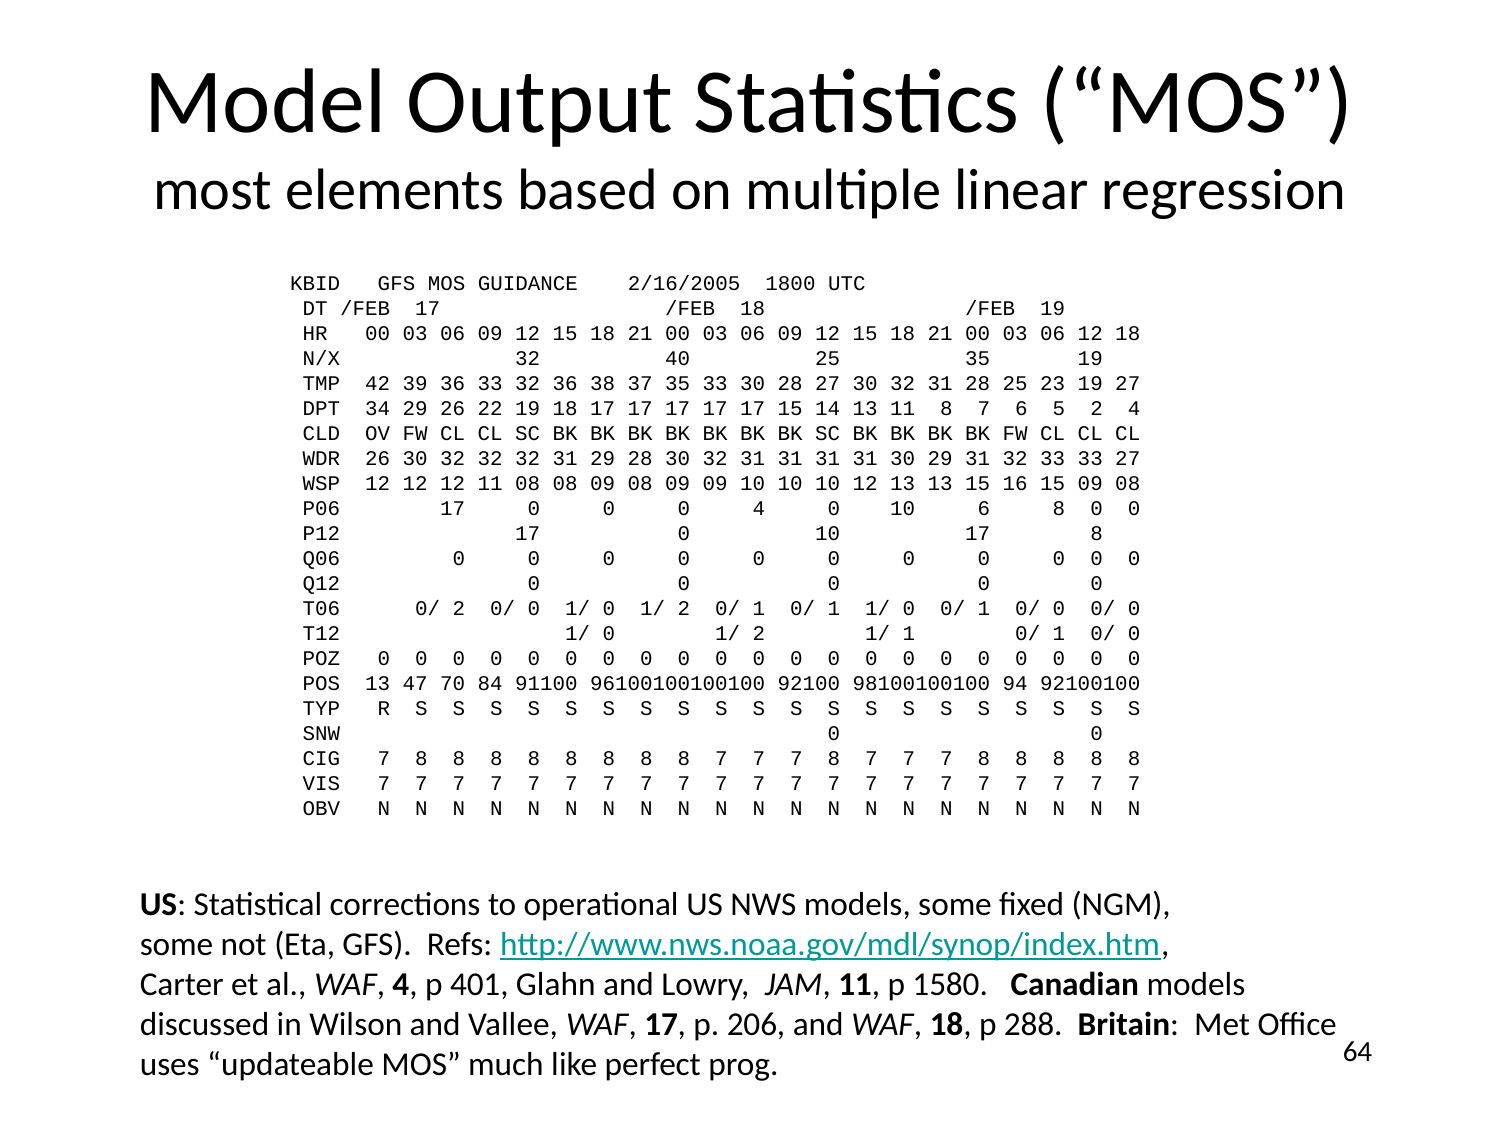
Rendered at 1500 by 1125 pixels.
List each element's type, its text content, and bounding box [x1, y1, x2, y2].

slide_number 64 [1074, 1024, 1388, 1101]
title Model Output Statistics (“MOS”) most elements based on multiple linear regression [62, 37, 1438, 226]
text_box US: Statistical corrections to operational US NWS models, some fixed (NGM), some not (Eta, GFS). Refs: http://www.nws.noaa.gov/mdl/synop/index.htm, Carter et al., WAF, 4, p 401, Glahn and Lowry, JAM, 11, p 1580. Canadian models discussed in Wilson and Vallee, WAF, 17, p. 206, and WAF, 18, p 288. Britain: Met Office uses “updateable MOS” much like perfect prog. [125, 874, 1360, 1090]
text_box KBID GFS MOS GUIDANCE 2/16/2005 1800 UTC DT /FEB 17 /FEB 18 /FEB 19 HR 00 03 06 09 12 15 18 21 00 03 06 09 12 15 18 21 00 03 06 12 18 N/X 32 40 25 35 19 TMP 42 39 36 33 32 36 38 37 35 33 30 28 27 30 32 31 28 25 23 19 27 DPT 34 29 26 22 19 18 17 17 17 17 17 15 14 13 11 8 7 6 5 2 4 CLD OV FW CL CL SC BK BK BK BK BK BK BK SC BK BK BK BK FW CL CL CL WDR 26 30 32 32 32 31 29 28 30 32 31 31 31 31 30 29 31 32 33 33 27 WSP 12 12 12 11 08 08 09 08 09 09 10 10 10 12 13 13 15 16 15 09 08 P06 17 0 0 0 4 0 10 6 8 0 0 P12 17 0 10 17 8 Q06 0 0 0 0 0 0 0 0 0 0 0 Q12 0 0 0 0 0 T06 0/ 2 0/ 0 1/ 0 1/ 2 0/ 1 0/ 1 1/ 0 0/ 1 0/ 0 0/ 0 T12 1/ 0 1/ 2 1/ 1 0/ 1 0/ 0 POZ 0 0 0 0 0 0 0 0 0 0 0 0 0 0 0 0 0 0 0 0 0 POS 13 47 70 84 91100 96100100100100 92100 98100100100 94 92100100 TYP R S S S S S S S S S S S S S S S S S S S S SNW 0 0 CIG 7 8 8 8 8 8 8 8 8 7 7 7 8 7 7 7 8 8 8 8 8 VIS 7 7 7 7 7 7 7 7 7 7 7 7 7 7 7 7 7 7 7 7 7 OBV N N N N N N N N N N N N N N N N N N N N N [275, 262, 1168, 827]
